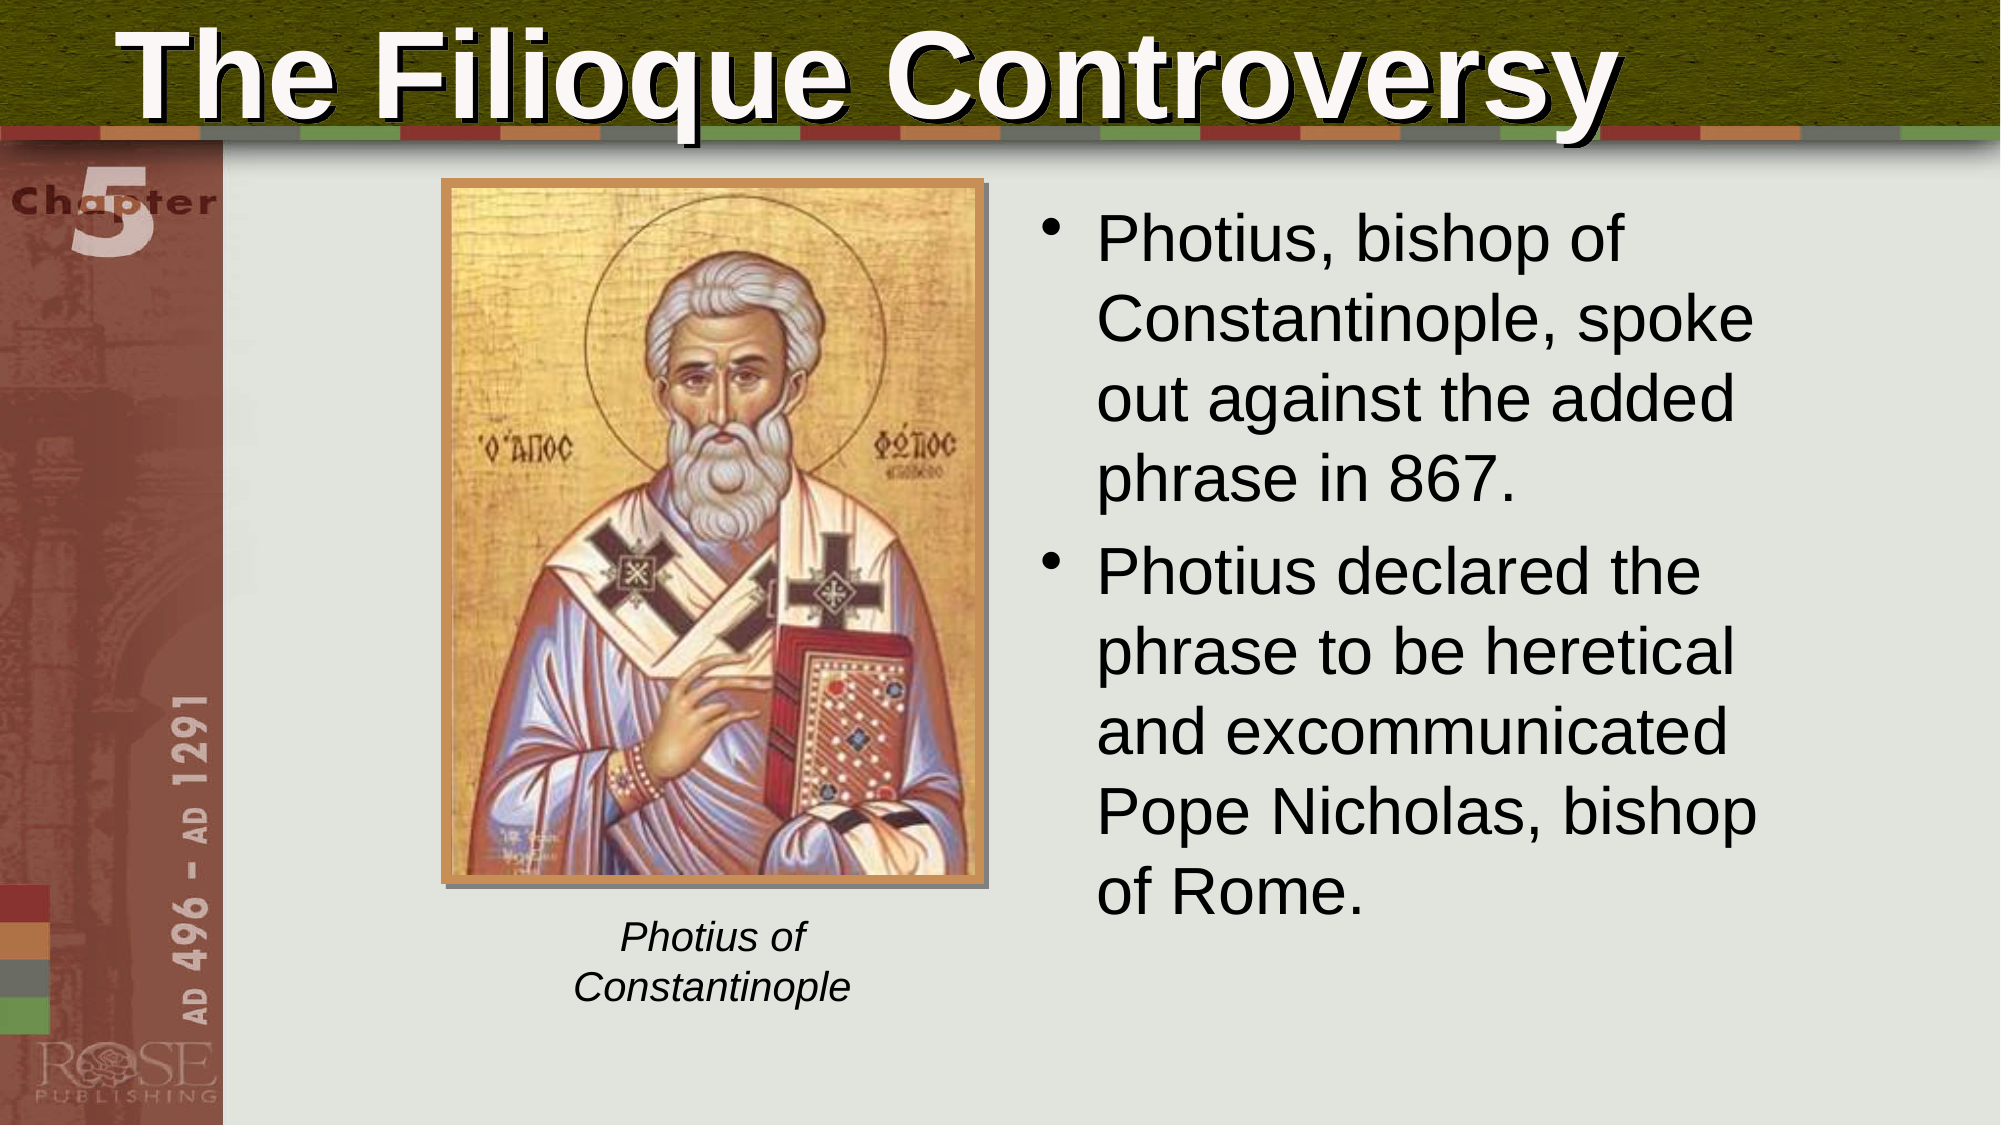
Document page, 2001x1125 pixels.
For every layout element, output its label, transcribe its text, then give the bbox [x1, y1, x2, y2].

picture [0, 0, 2001, 1125]
list Photius, bishop of Constantinople, spoke out against the added phrase in 867. Photius declared the phrase to be heretical and excommunicated Pope Nicholas, bishop of Rome. [1024, 187, 1779, 1063]
title The Filioque Controversy [99, 12, 1917, 126]
text_box Photius of Constantinople [462, 902, 963, 1018]
